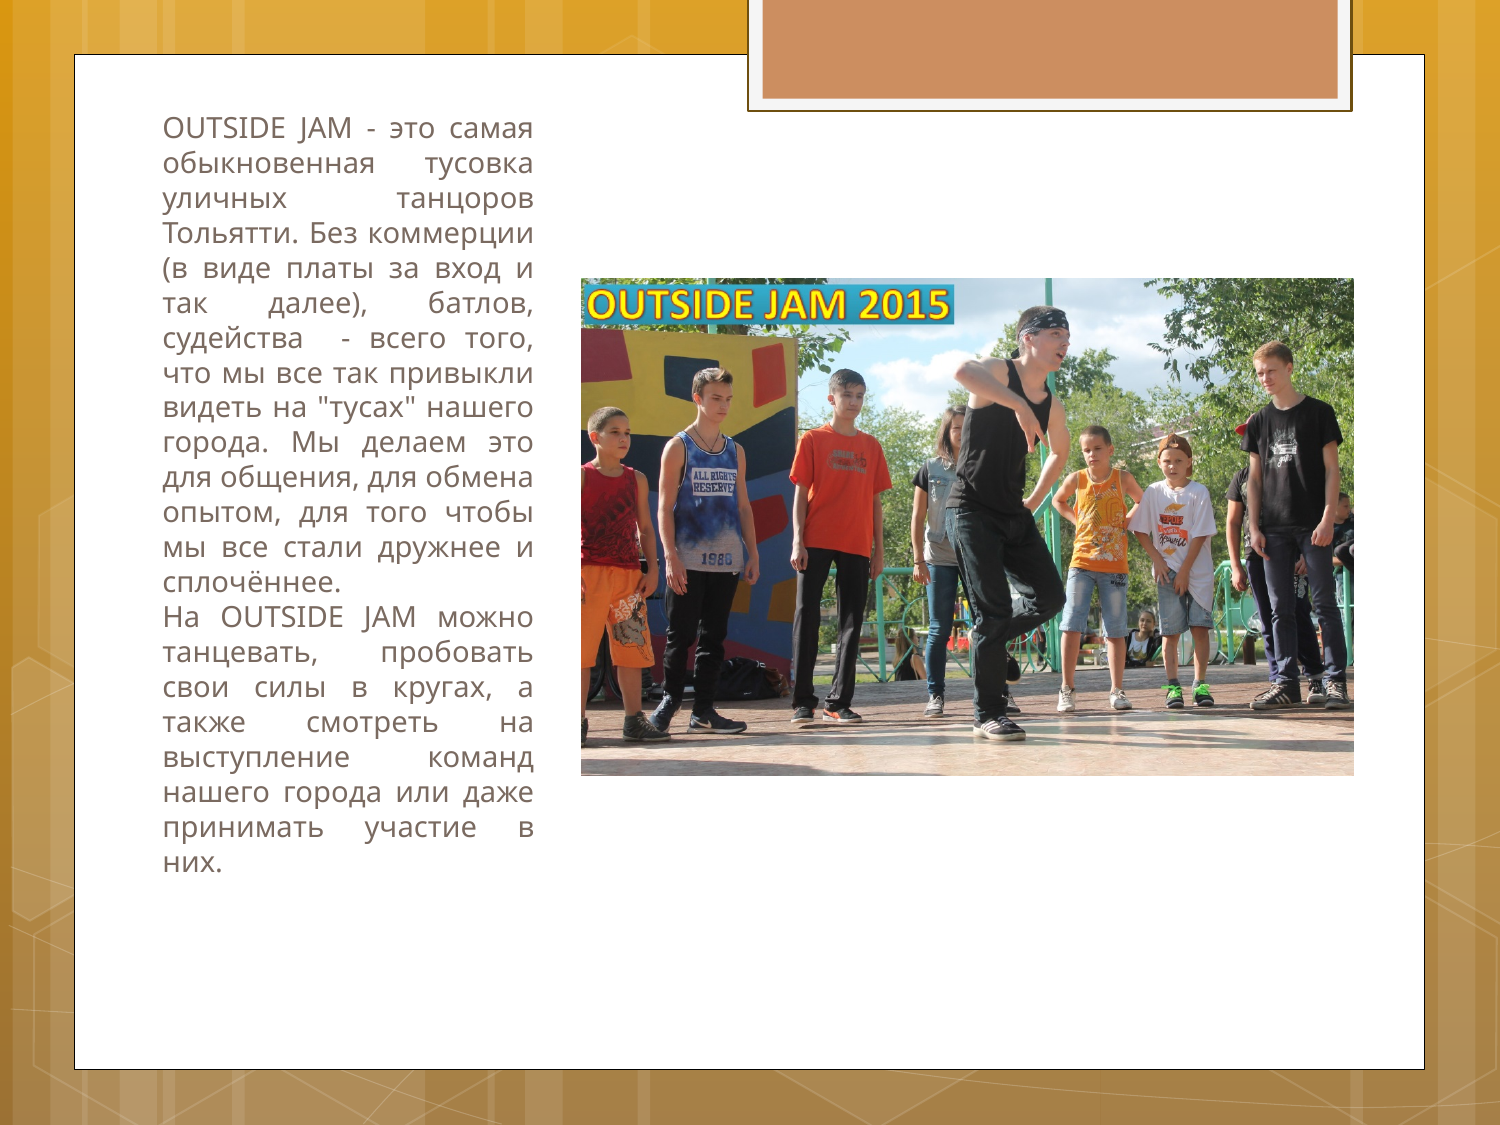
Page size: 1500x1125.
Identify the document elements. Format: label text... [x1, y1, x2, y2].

picture [581, 278, 1354, 776]
text_box OUTSIDE JAM - это самая обыкновенная тусовка уличных танцоров Тольятти. Без коммерции (в виде платы за вход и так далее), батлов, судейства - всего того, что мы все так привыкли видеть на "тусах" нашего города. Мы делаем это для общения, для обмена опытом, для того чтобы мы все стали дружнее и сплочённее. На OUTSIDE JAM можно танцевать, пробовать свои силы в кругах, а также смотреть на выступление команд нашего города или даже принимать участие в них. [147, 101, 550, 886]
